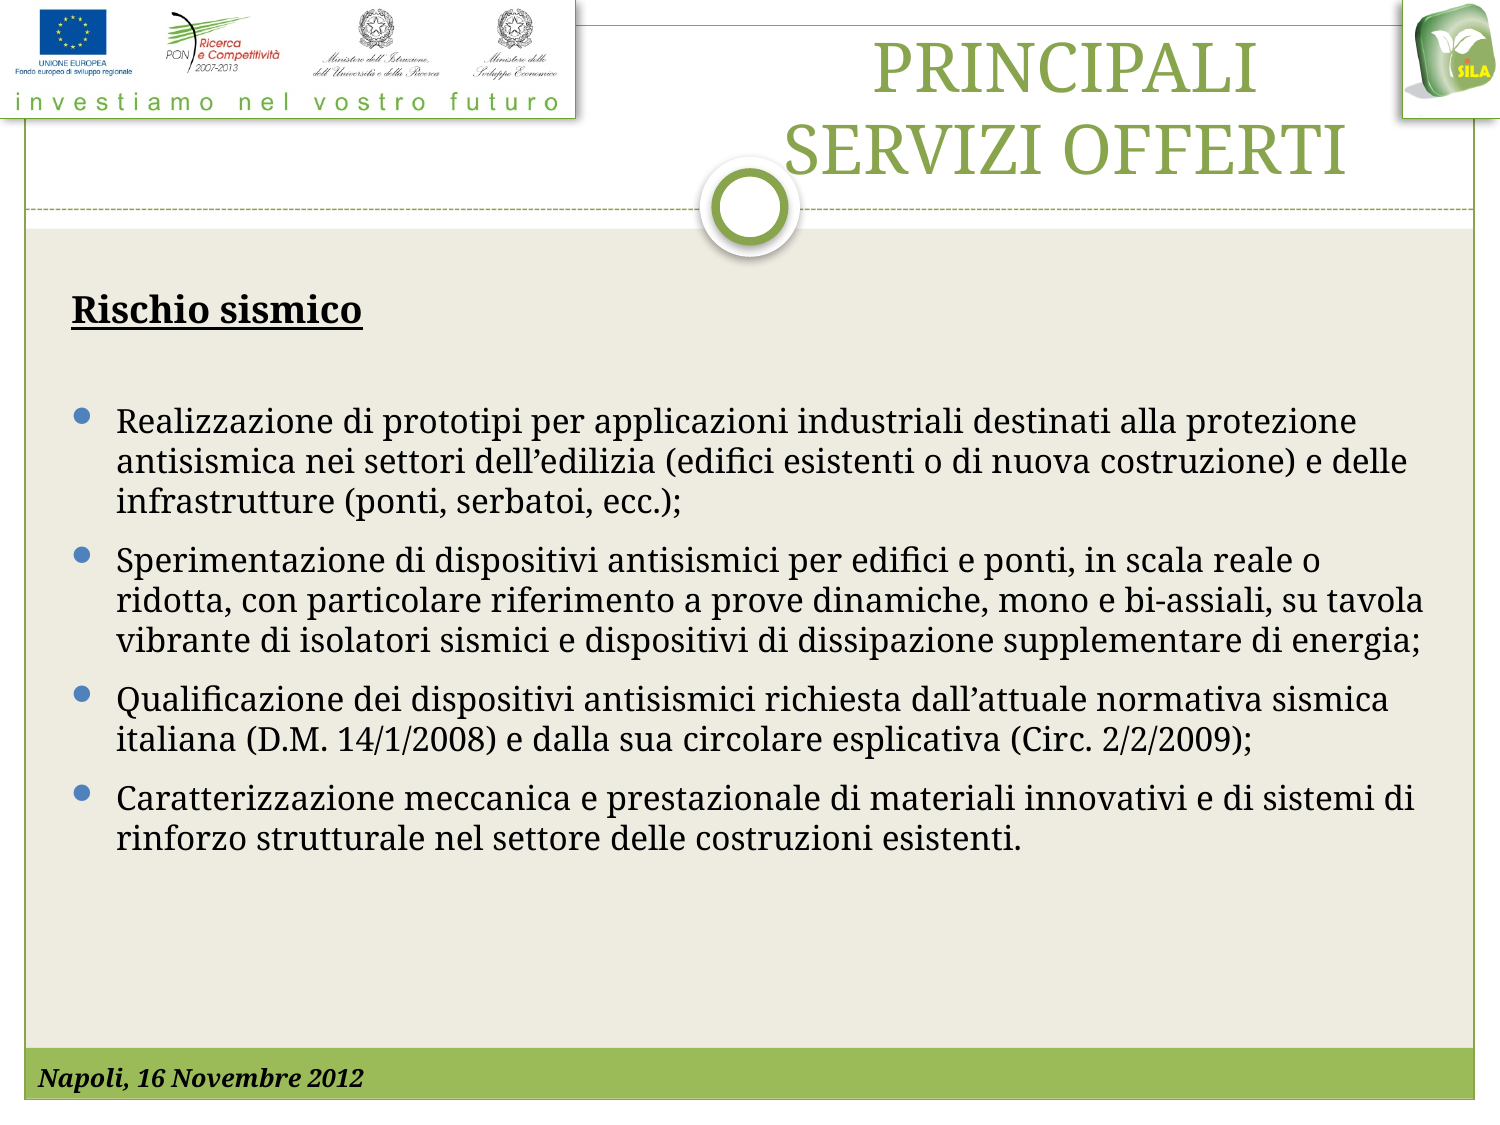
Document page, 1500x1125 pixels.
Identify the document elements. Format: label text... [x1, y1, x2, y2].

text_box Napoli, 16 Novembre 2012 [23, 1054, 645, 1100]
picture [1402, 0, 1500, 119]
title PRINCIPALI SERVIZI OFFERTI [738, 0, 1412, 197]
list Rischio sismico Realizzazione di prototipi per applicazioni industriali destinati alla protezione antisismica nei settori dell’edilizia (edifici esistenti o di nuova costruzione) e delle infrastrutture (ponti, serbatoi, ecc.); Sperimentazione di dispositivi antisismici per edifici e ponti, in scala reale o ridotta, con particolare riferimento a prove dinamiche, mono e bi-assiali, su tavola vibrante di isolatori sismici e dispositivi di dissipazione supplementare di energia; Qualificazione dei dispositivi antisismici richiesta dall’attuale normativa sismica italiana (D.M. 14/1/2008) e dalla sua circolare esplicativa (Circ. 2/2/2009); Caratterizzazione meccanica e prestazionale di materiali innovativi e di sistemi di rinforzo strutturale nel settore delle costruzioni esistenti. [56, 278, 1452, 1024]
picture [0, 0, 576, 118]
